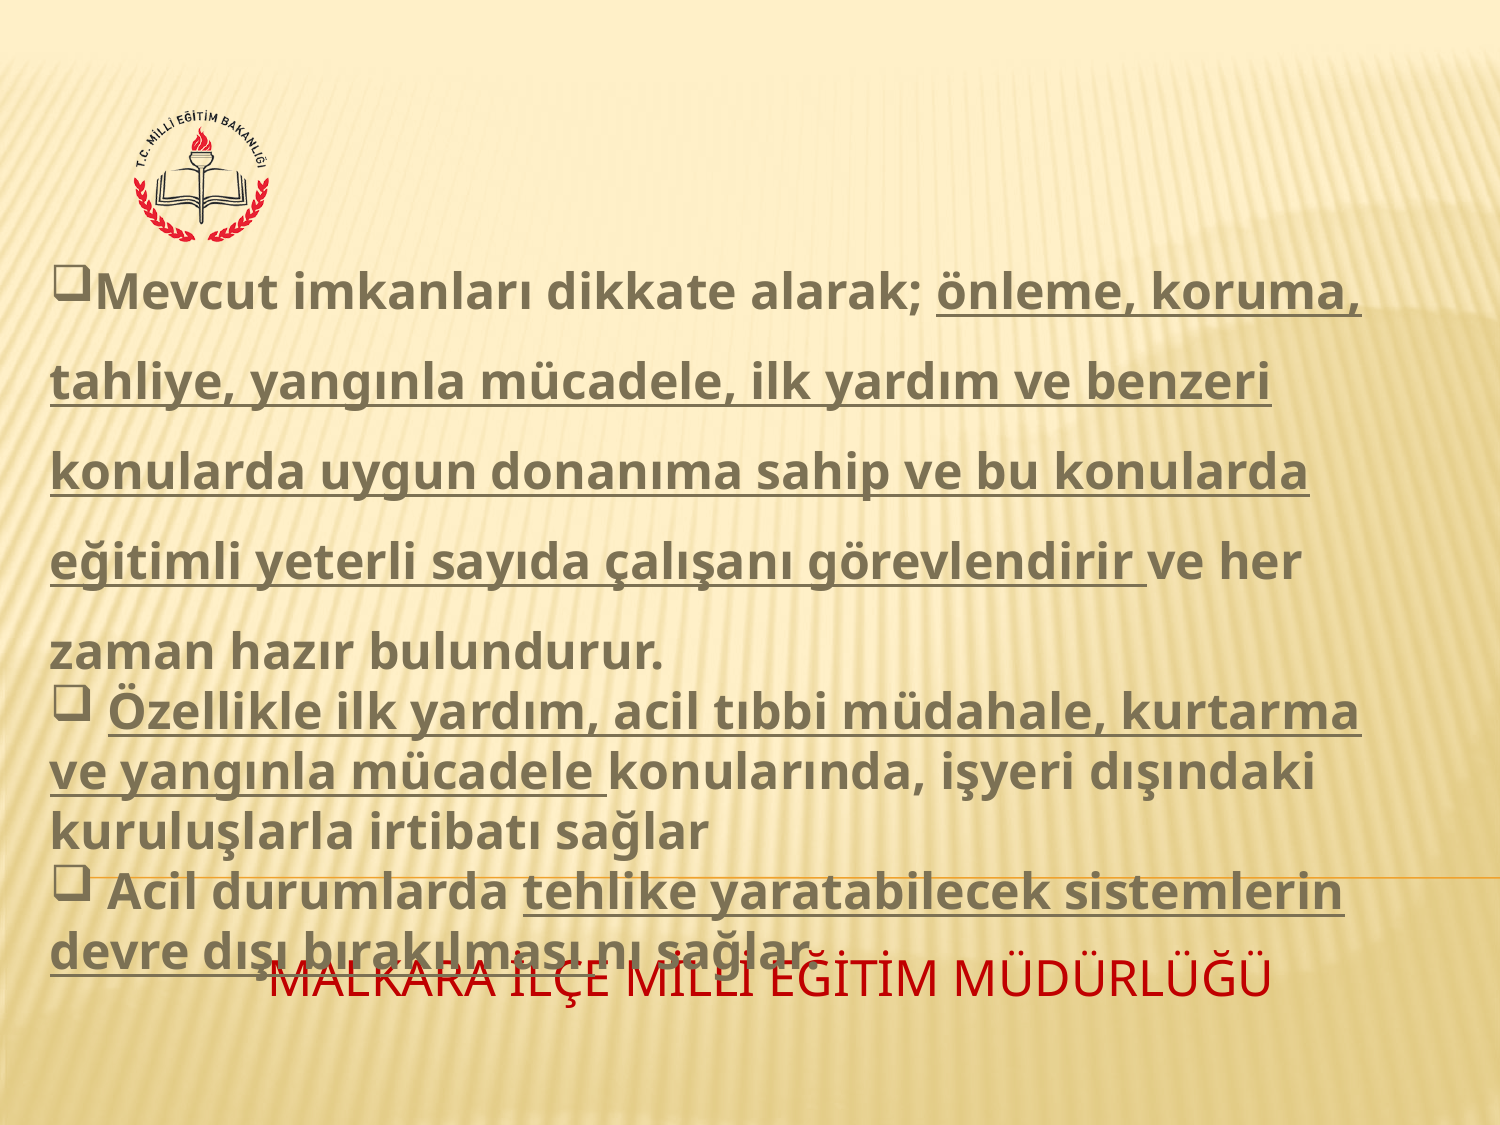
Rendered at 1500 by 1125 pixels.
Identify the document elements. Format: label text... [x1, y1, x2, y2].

picture [128, 105, 274, 250]
text_box Mevcut imkanları dikkate alarak; önleme, koruma, tahliye, yangınla mücadele, ilk yardım ve benzeri konularda uygun donanıma sahip ve bu konularda eğitimli yeterli sayıda çalışanı görevlendirir ve her zaman hazır bulundurur. Özellikle ilk yardım, acil tıbbi müdahale, kurtarma ve yangınla mücadele konularında, işyeri dışındaki kuruluşlarla irtibatı sağlar Acil durumlarda tehlike yaratabilecek sistemlerin devre dışı bırakılması nı sağlar. [35, 222, 1383, 988]
subtitle MALKARA İLÇE MİLLİ EĞİTİM MÜDÜRLÜĞÜ [246, 988, 1297, 1014]
